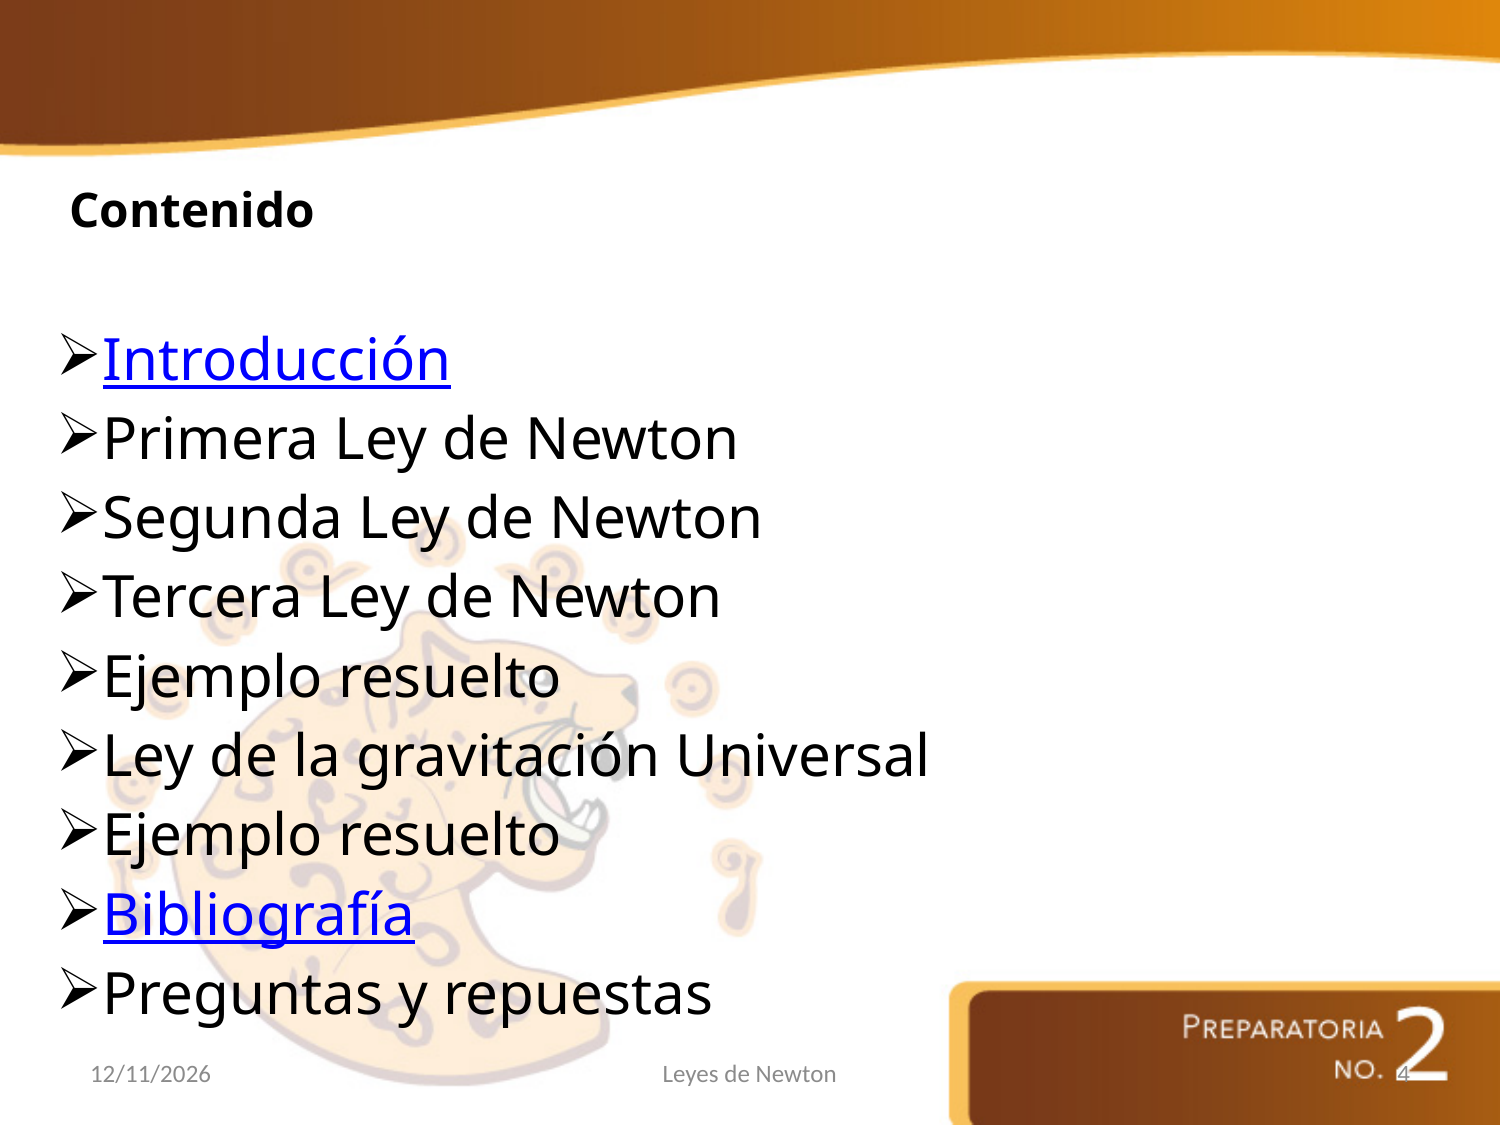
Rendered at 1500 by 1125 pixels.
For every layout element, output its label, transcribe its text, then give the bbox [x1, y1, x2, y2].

text_box Introducción Primera Ley de Newton Segunda Ley de Newton Tercera Ley de Newton Ejemplo resuelto Ley de la gravitación Universal Ejemplo resuelto Bibliografía Preguntas y repuestas [41, 314, 1447, 1043]
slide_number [75, 1042, 425, 1103]
title Contenido [41, 115, 1424, 303]
slide_number 4 [1074, 1042, 1425, 1103]
footer Leyes de Newton [512, 1042, 988, 1103]
picture [0, 0, 1500, 1125]
